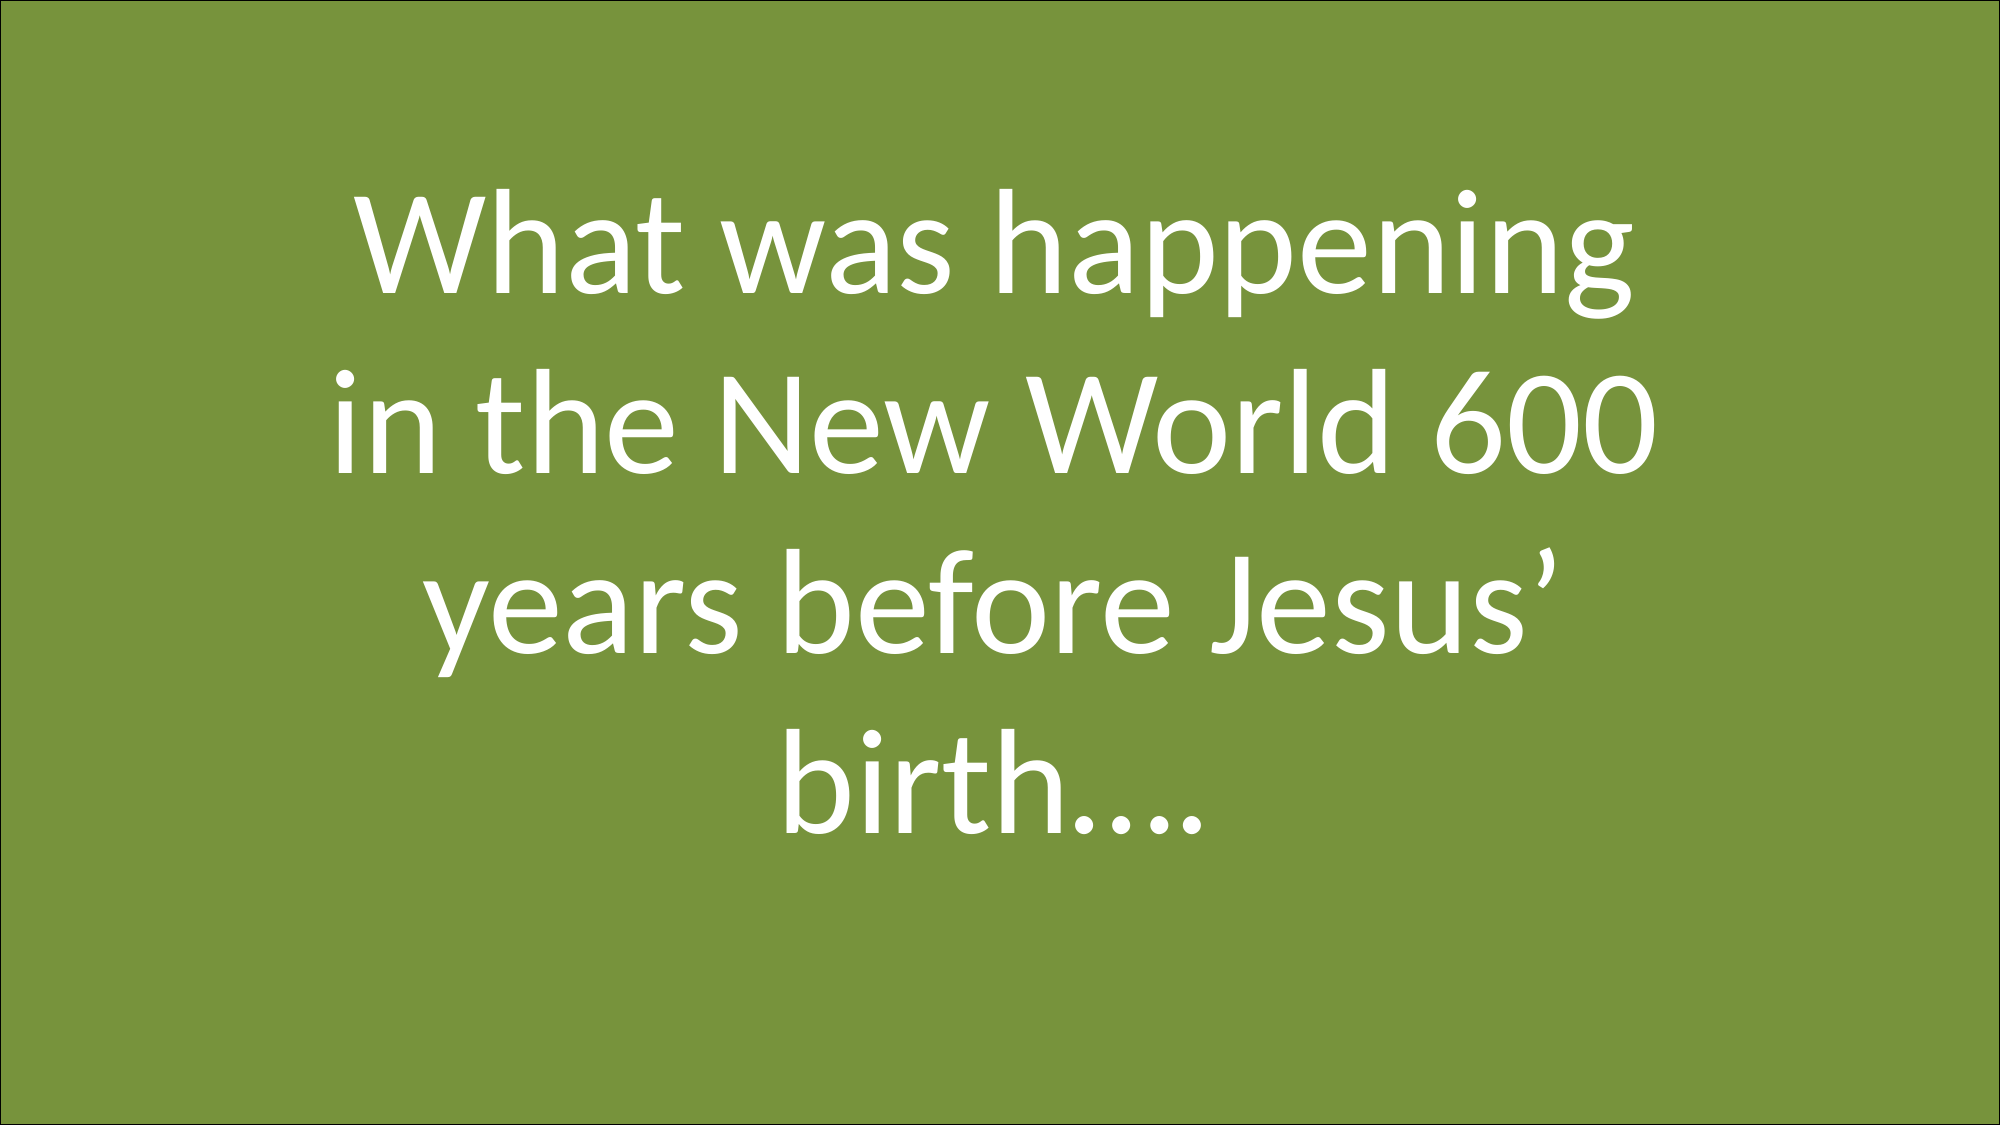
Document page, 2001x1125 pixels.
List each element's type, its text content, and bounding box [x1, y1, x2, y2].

text_box What was happening in the New World 600 years before Jesus’ birth…. [302, 135, 1686, 871]
text_box [0, 0, 2000, 1125]
